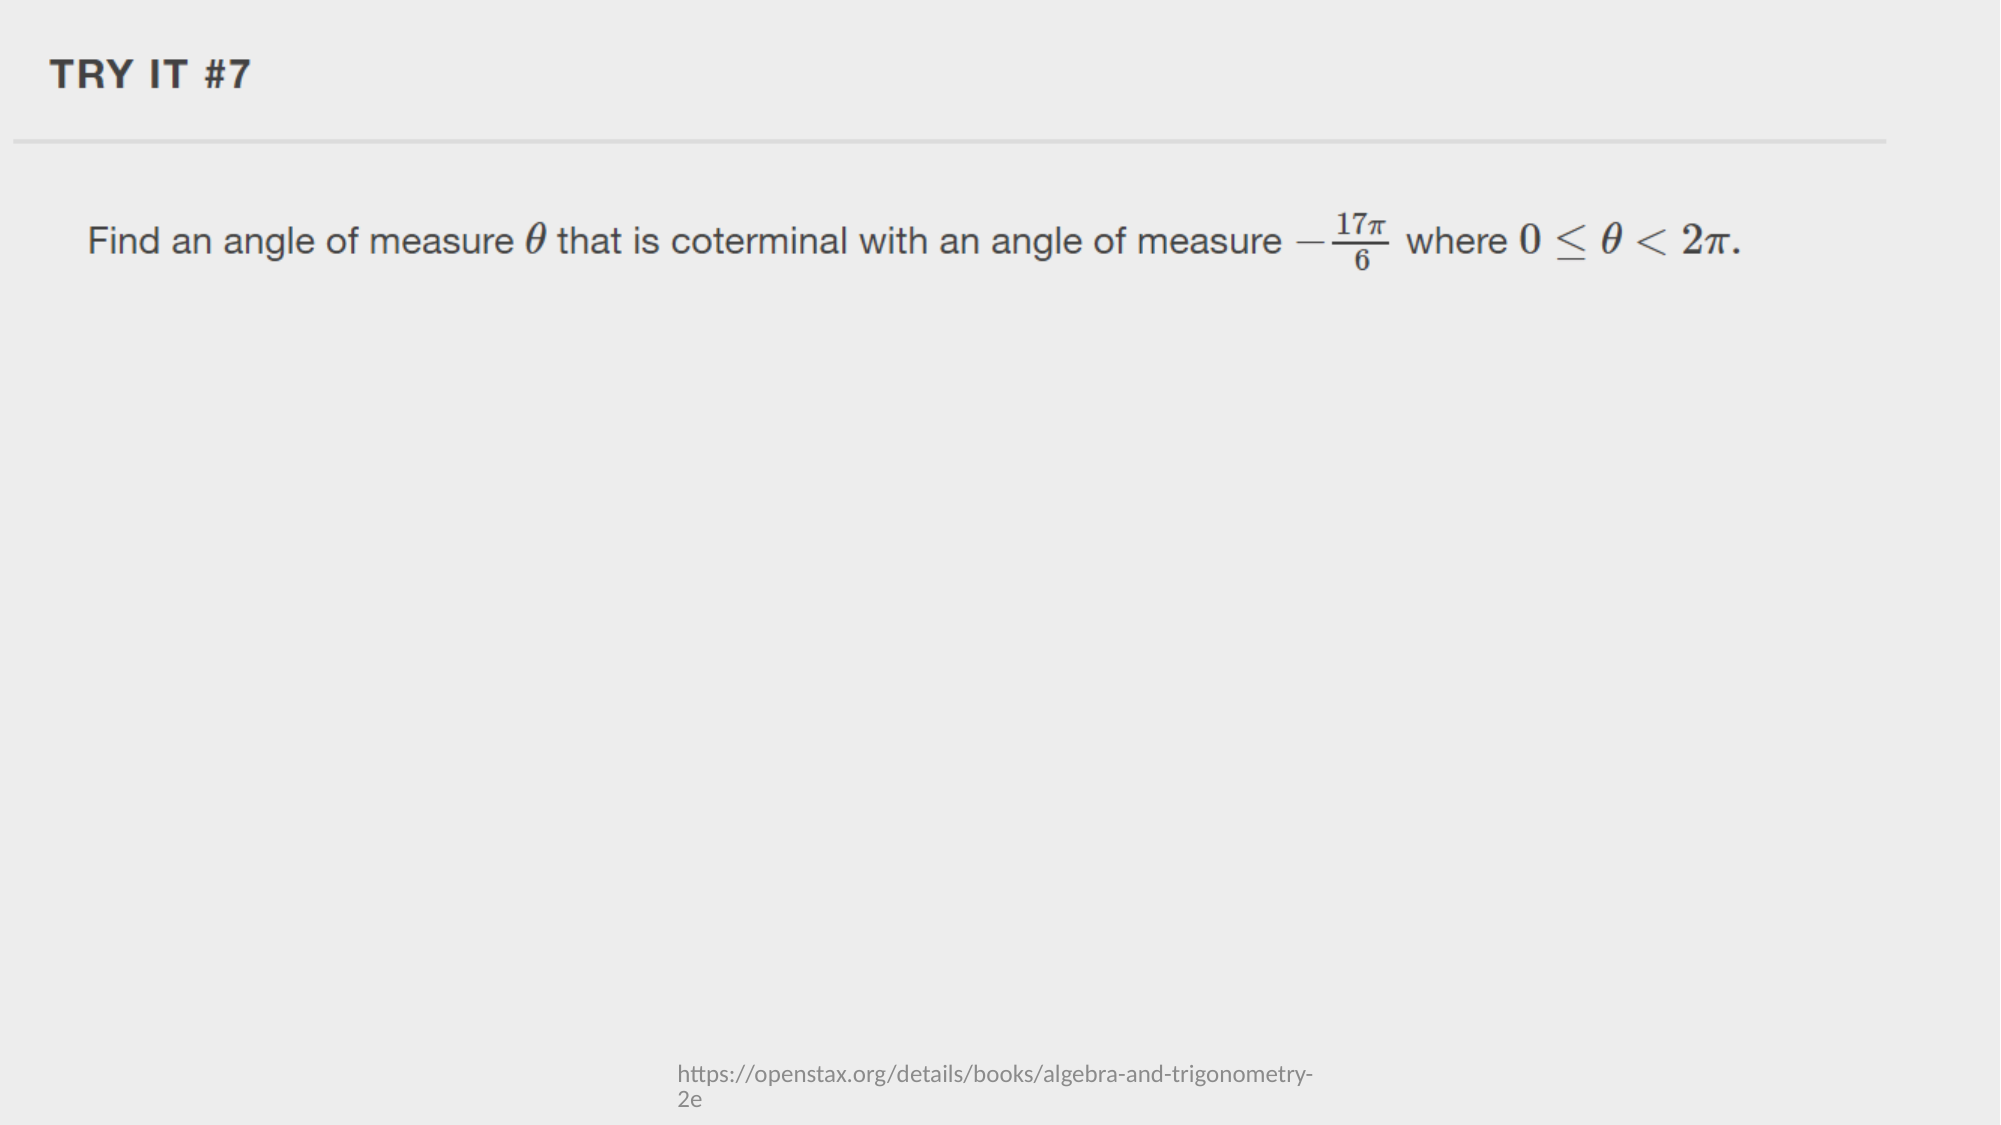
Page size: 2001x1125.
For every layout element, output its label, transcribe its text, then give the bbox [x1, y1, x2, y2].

footer https://openstax.org/details/books/algebra-and-trigonometry-2e [662, 1042, 1338, 1103]
picture [0, 22, 1906, 293]
